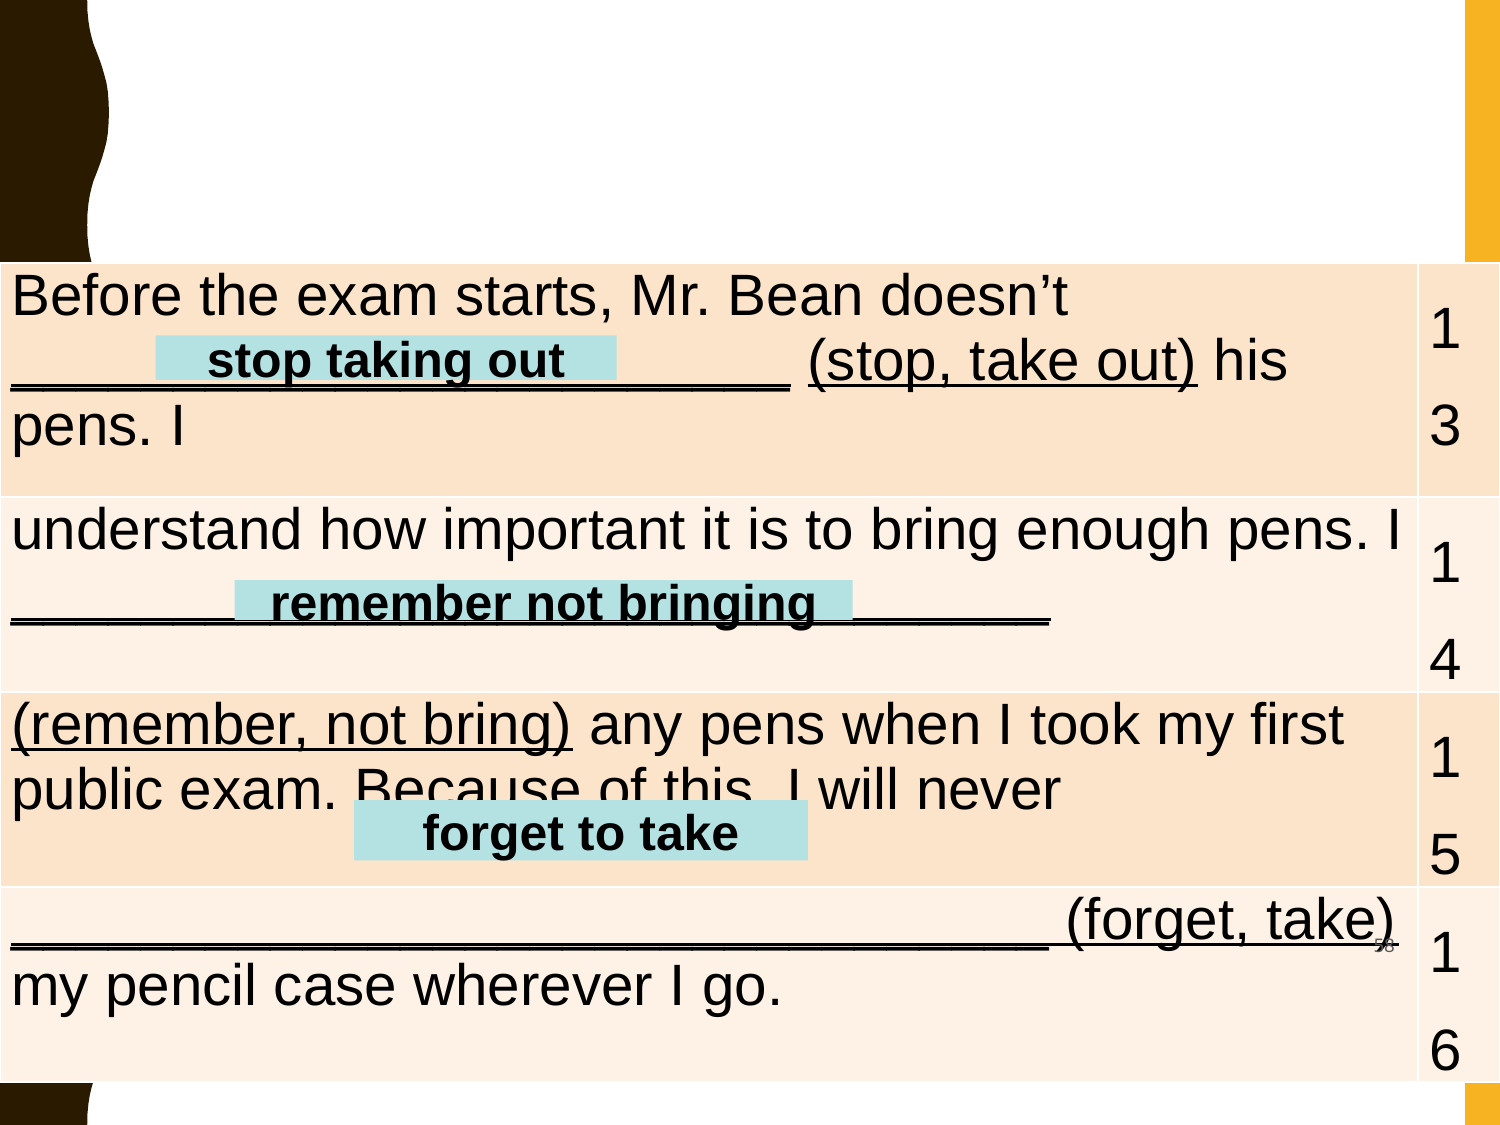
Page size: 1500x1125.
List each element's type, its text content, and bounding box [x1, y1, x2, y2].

table_cell understand how important it is to bring enough pens. I ________________________________ [1, 498, 1417, 691]
table_cell 16 [1419, 888, 1499, 1081]
table_cell 14 [1419, 498, 1499, 691]
table_header 13 [1419, 264, 1499, 496]
slide_number 58 [1059, 925, 1407, 968]
text_box remember not bringing [233, 578, 855, 622]
text_box stop taking out [153, 333, 619, 382]
table_header Before the exam starts, Mr. Bean doesn’t ________________________ (stop, take out) his pens. I [1, 264, 1417, 496]
text_box forget to take [352, 798, 810, 863]
table_cell 15 [1419, 693, 1499, 886]
table_cell ________________________________ (forget, take) my pencil case wherever I go. [1, 888, 1417, 1081]
table_cell (remember, not bring) any pens when I took my first public exam. Because of this, I will never [1, 693, 1417, 886]
